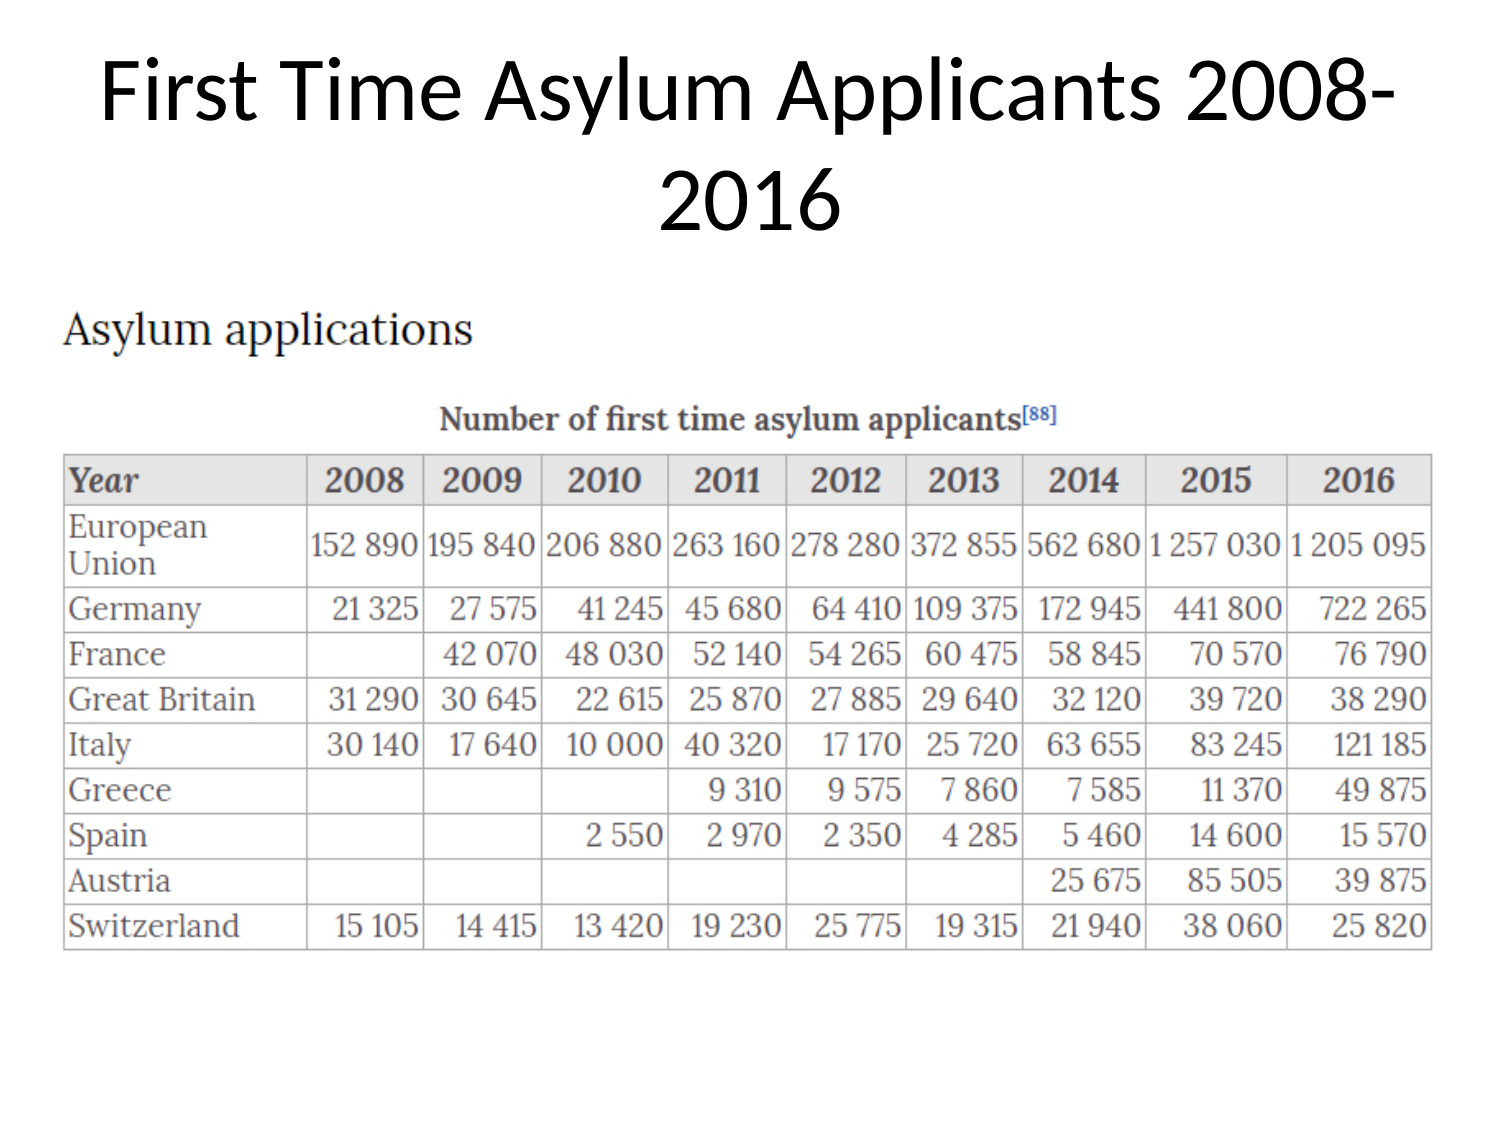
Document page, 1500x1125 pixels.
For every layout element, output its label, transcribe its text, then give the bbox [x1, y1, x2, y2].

title First Time Asylum Applicants 2008-2016 [74, 44, 1426, 233]
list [29, 278, 1472, 991]
